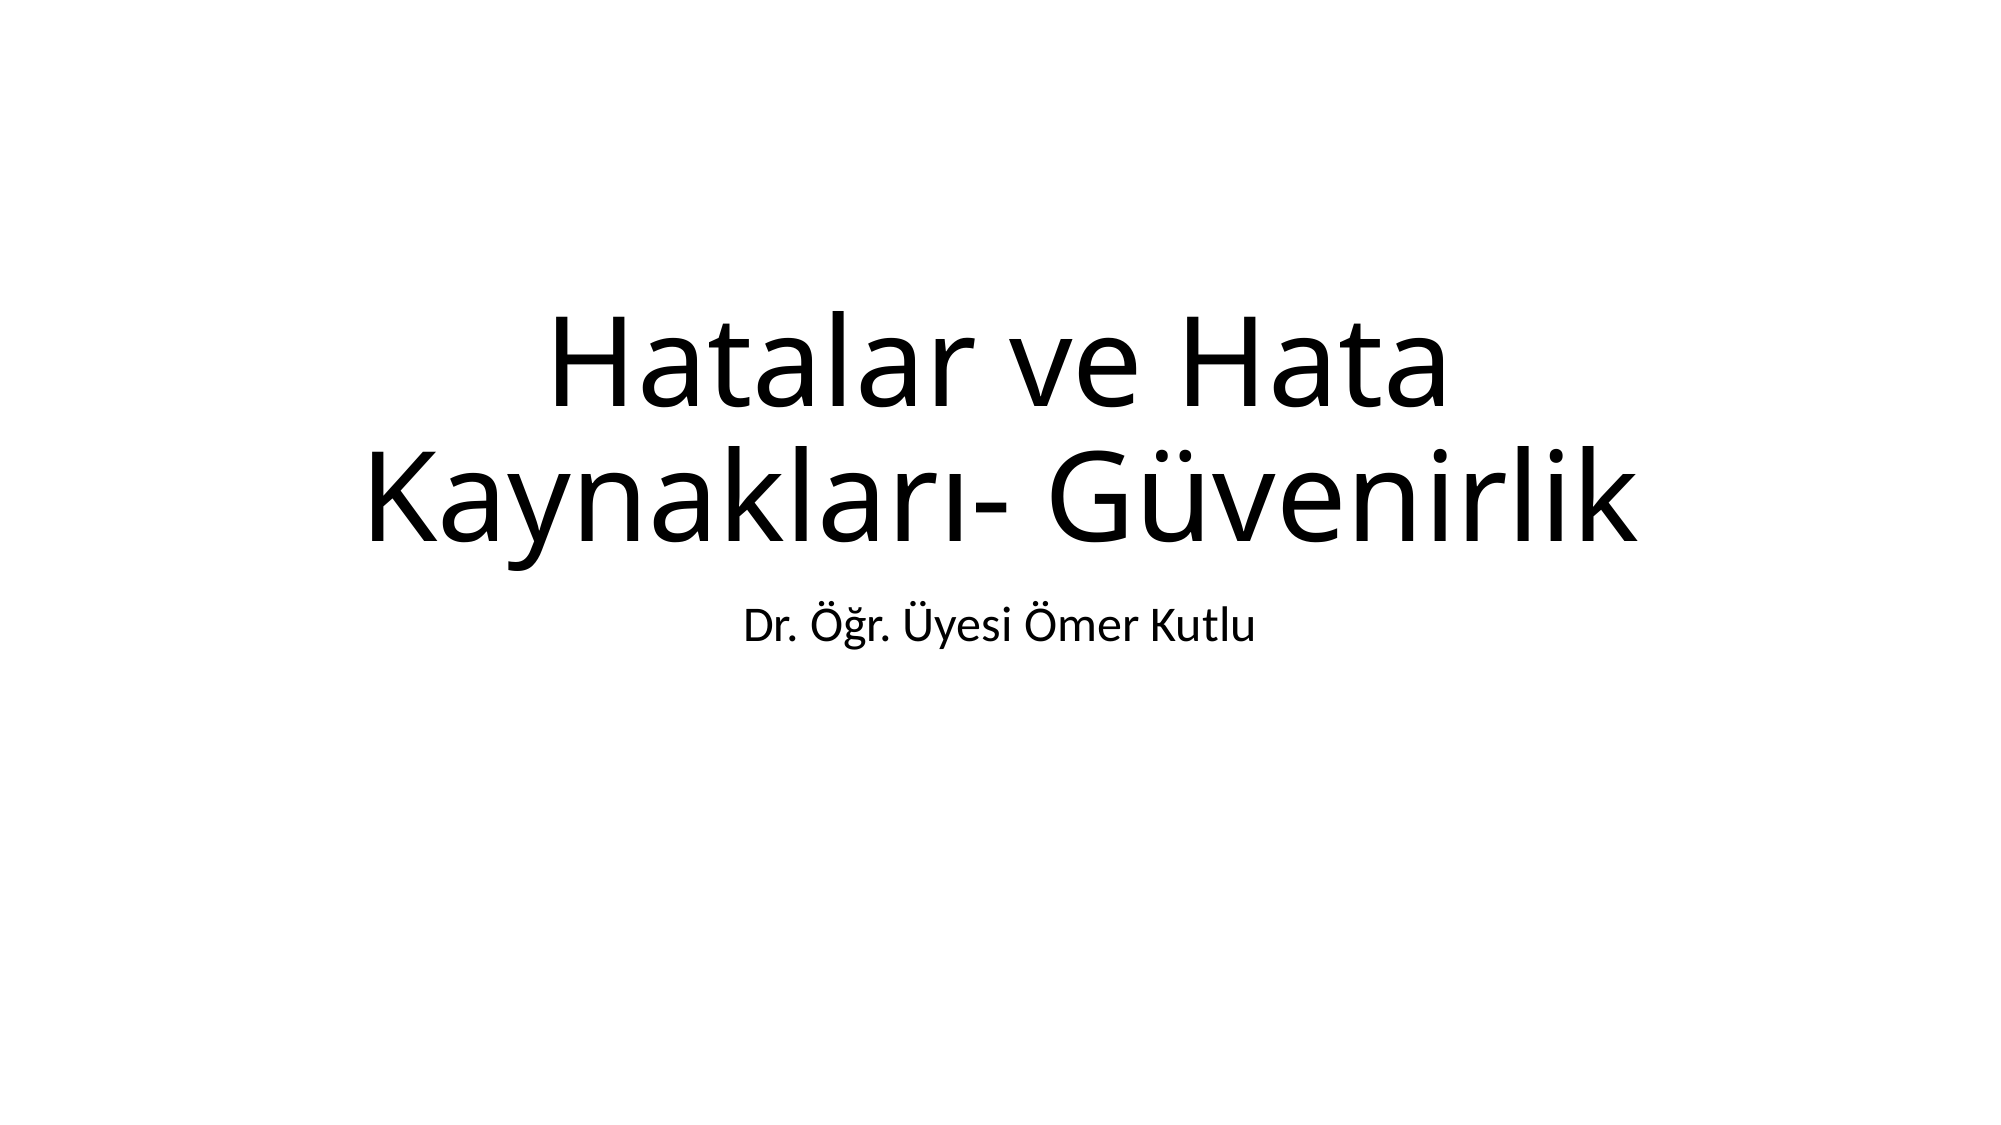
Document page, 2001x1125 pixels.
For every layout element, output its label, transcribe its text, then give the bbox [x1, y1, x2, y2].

title Hatalar ve Hata Kaynakları- Güvenirlik [249, 184, 1750, 576]
subtitle Dr. Öğr. Üyesi Ömer Kutlu [249, 590, 1750, 863]
